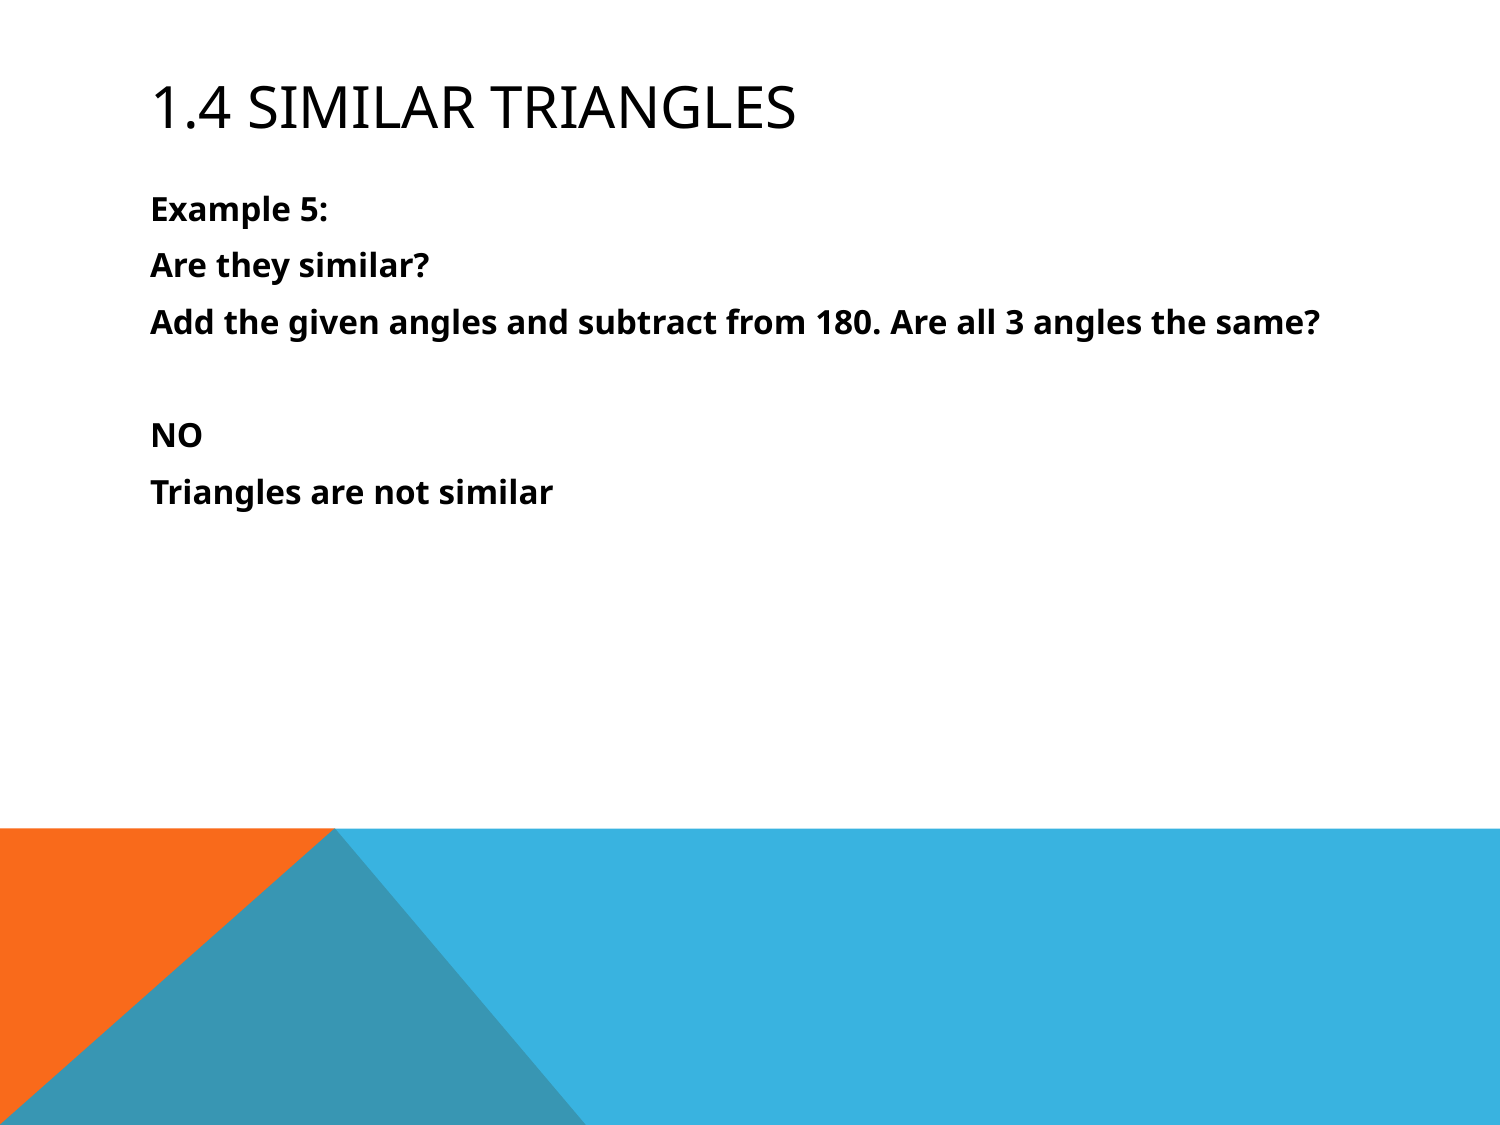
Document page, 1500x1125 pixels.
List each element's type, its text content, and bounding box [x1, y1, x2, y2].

list Example 5: Are they similar? Add the given angles and subtract from 180. Are all 3 angles the same? NO Triangles are not similar [135, 180, 1369, 768]
title 1.4 similar triangles [135, 60, 1369, 150]
